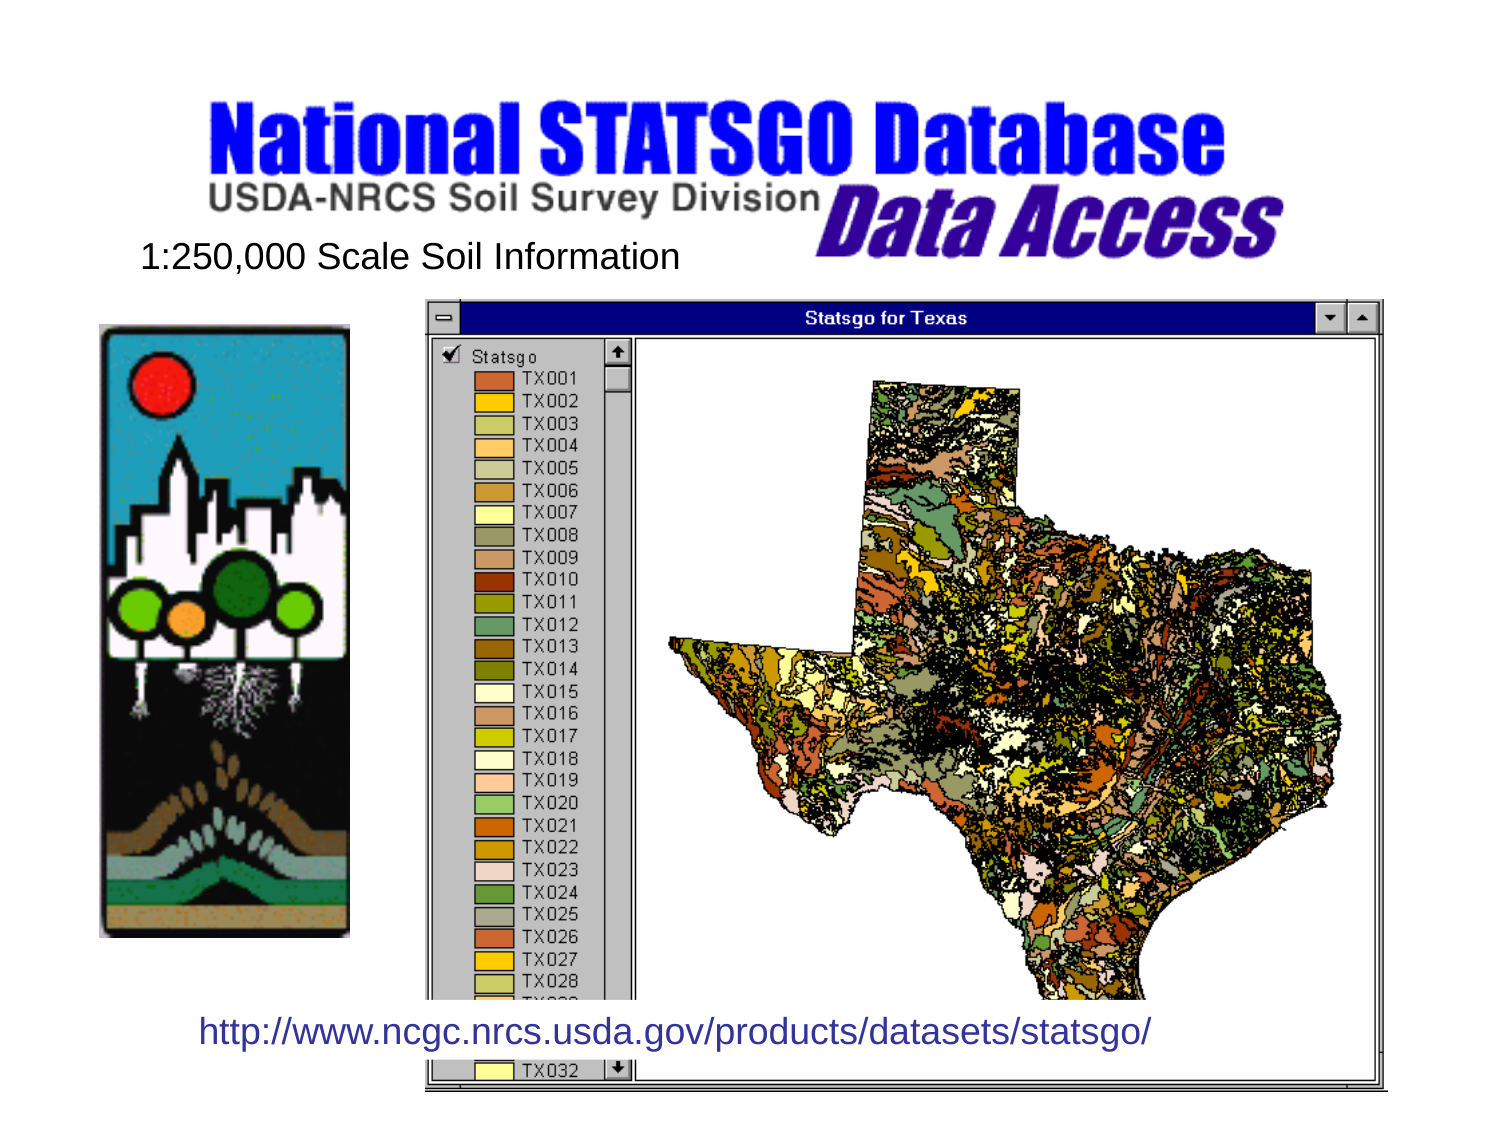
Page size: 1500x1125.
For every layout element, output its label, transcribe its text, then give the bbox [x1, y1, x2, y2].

picture [99, 324, 350, 938]
picture [187, 74, 1314, 292]
picture [424, 299, 1388, 1092]
text_box 1:250,000 Scale Soil Information [125, 224, 182, 285]
text_box http://www.ncgc.nrcs.usda.gov/products/datasets/statsgo/ [183, 999, 419, 1060]
